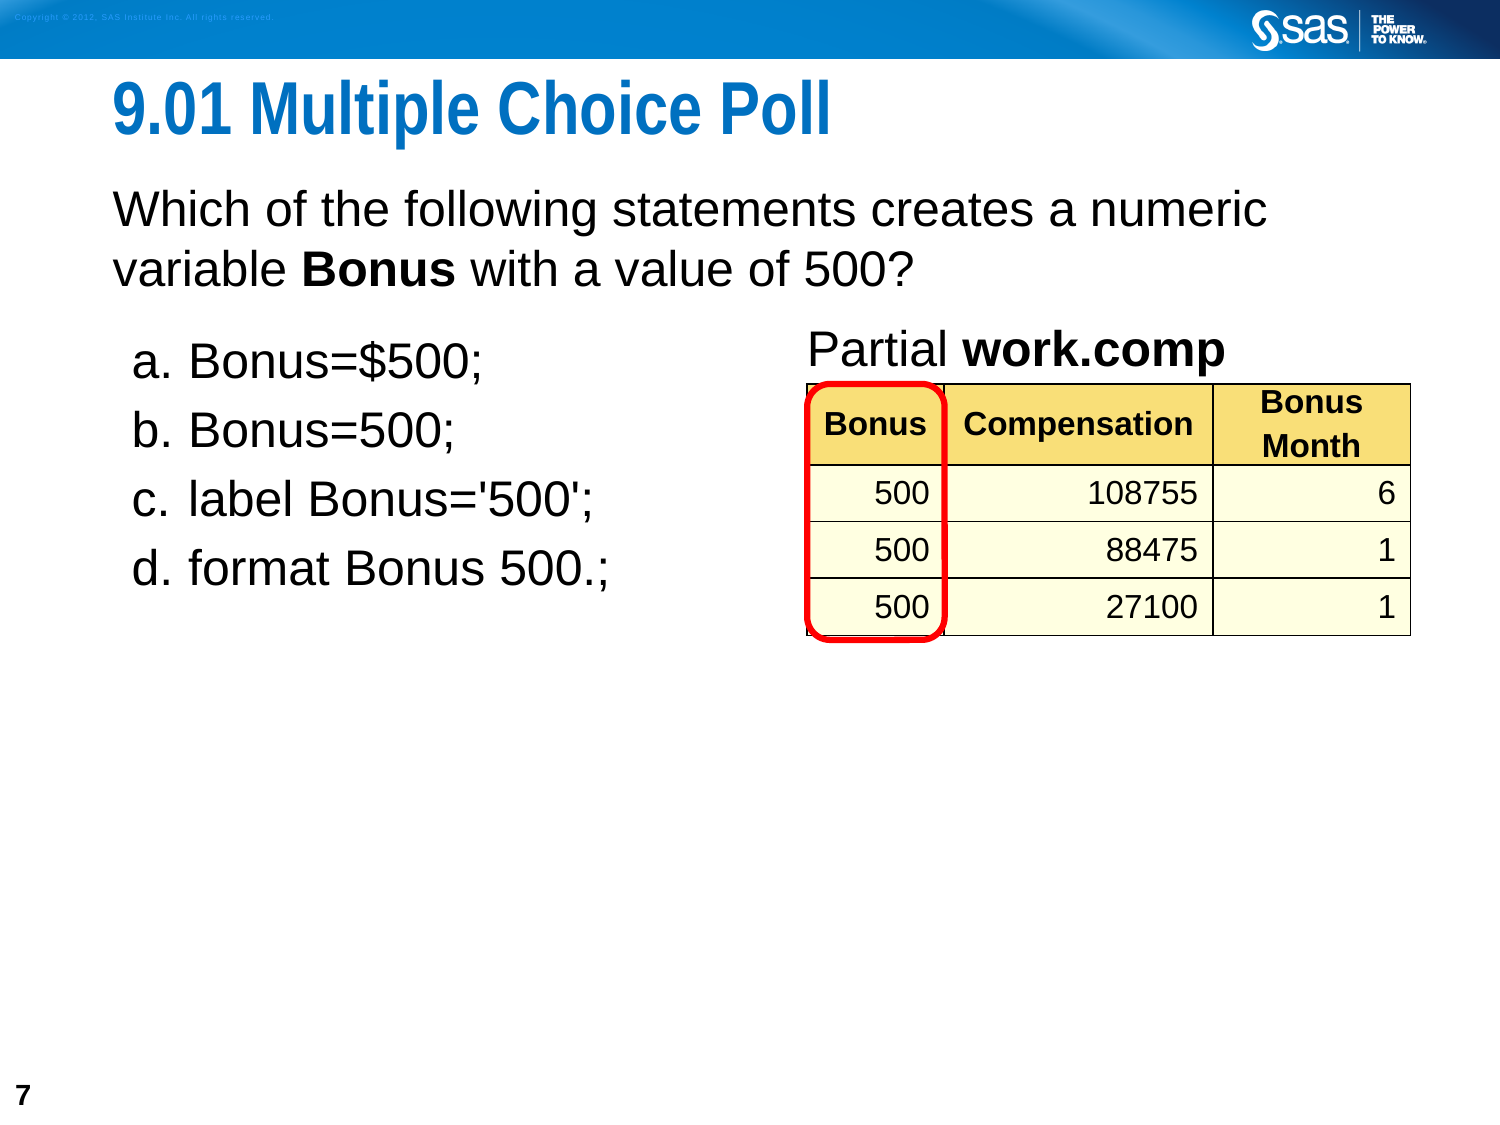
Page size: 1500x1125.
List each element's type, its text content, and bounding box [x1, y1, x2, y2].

table_cell 6 [1214, 466, 1410, 521]
text_box [807, 383, 945, 640]
table_cell 108755 [945, 466, 1212, 521]
title 9.01 Multiple Choice Poll [112, 75, 1500, 187]
picture [0, 0, 1500, 59]
table_cell 27100 [945, 579, 1212, 635]
table_header Partial work.comp [807, 314, 1411, 383]
table_cell 1 [1214, 522, 1410, 577]
table_cell Compensation [945, 385, 1212, 464]
table_cell Bonus Month [1214, 385, 1410, 464]
list Which of the following statements creates a numeric variable Bonus with a value of 500? Bonus=$500; Bonus=500; label Bonus='500'; format Bonus 500.; [112, 176, 1400, 876]
table_cell Bonus [808, 385, 820, 397]
table_cell 1 [1214, 579, 1410, 635]
table_cell 88475 [945, 522, 1212, 577]
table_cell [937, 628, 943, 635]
table_cell Bonus [932, 385, 943, 396]
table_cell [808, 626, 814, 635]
